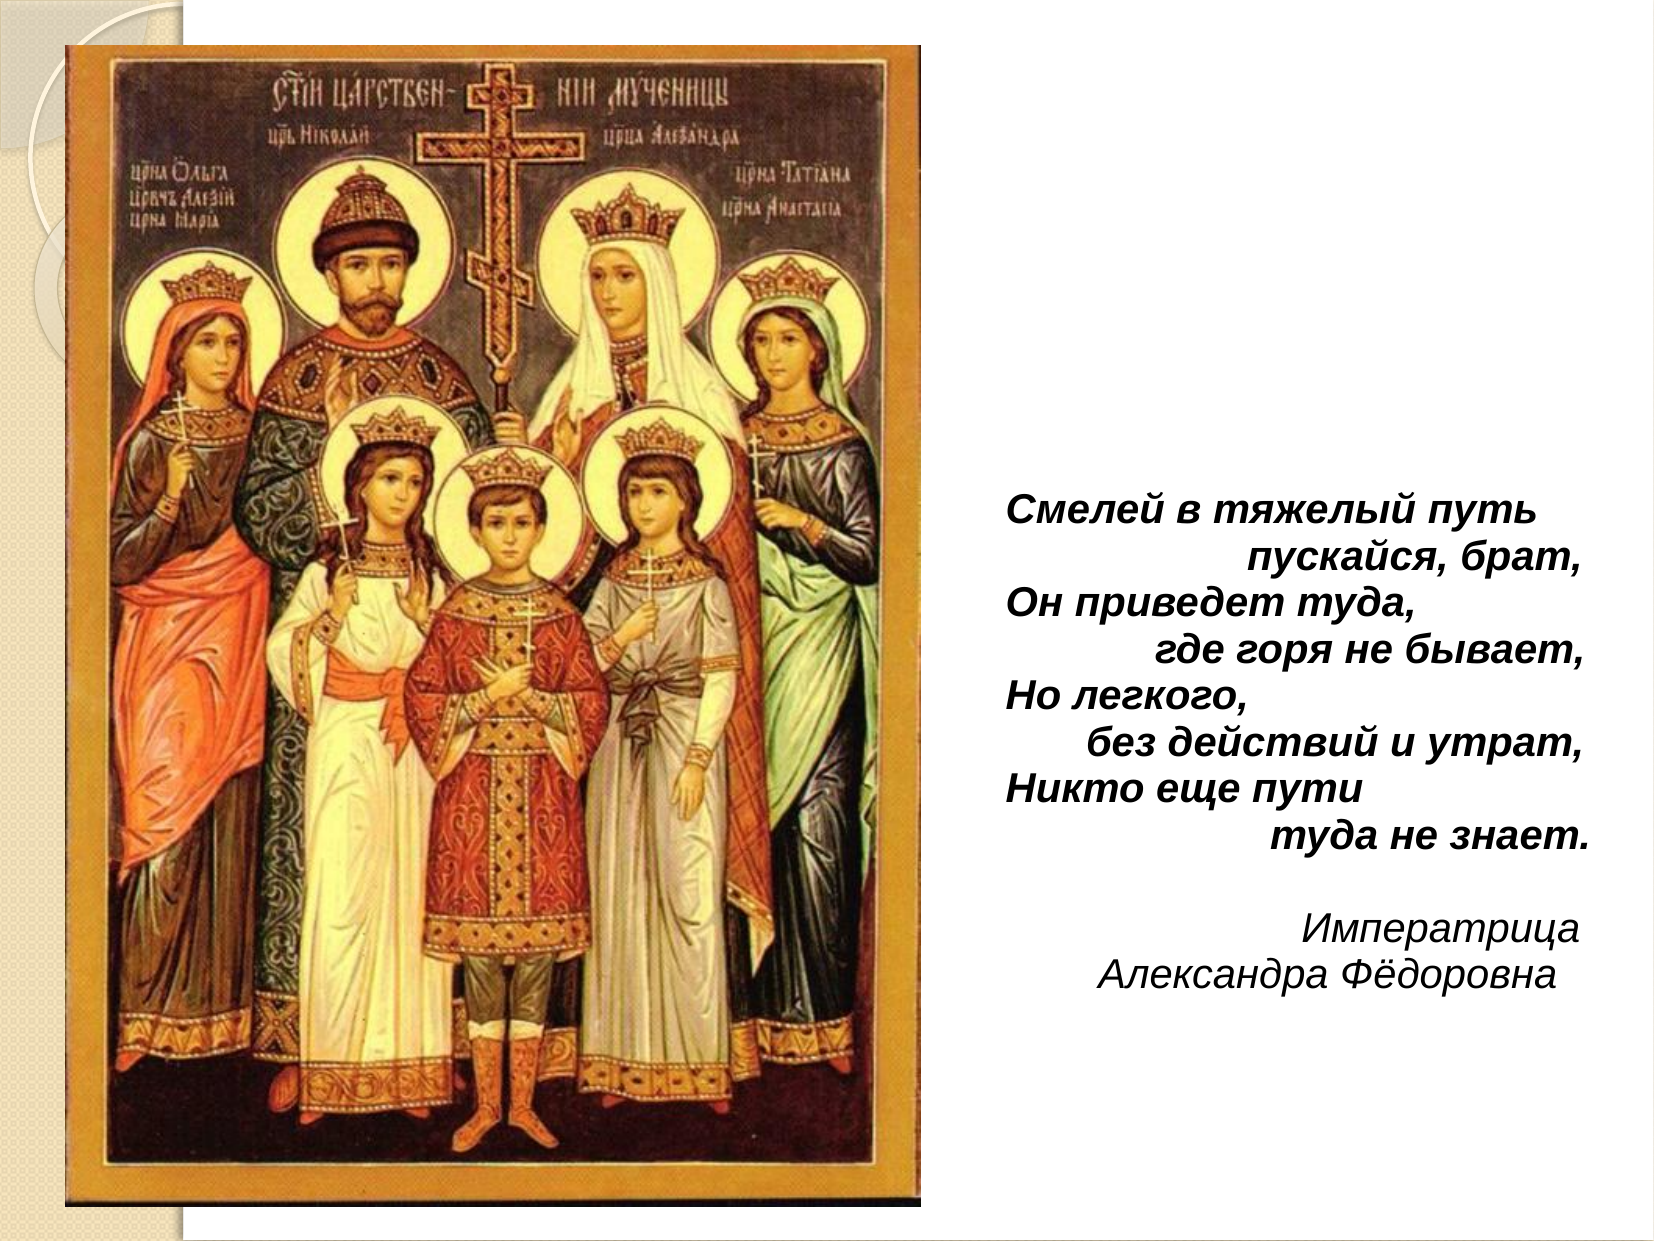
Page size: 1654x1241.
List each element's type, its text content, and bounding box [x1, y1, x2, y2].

picture [64, 45, 921, 1207]
text_box Смелей в тяжелый путь пускайся, брат, Он приведет туда, где горя не бывает, Но легкого, без действий и утрат, Никто еще пути туда не знает. Императрица Александра Фёдоровна [990, 479, 1607, 1006]
